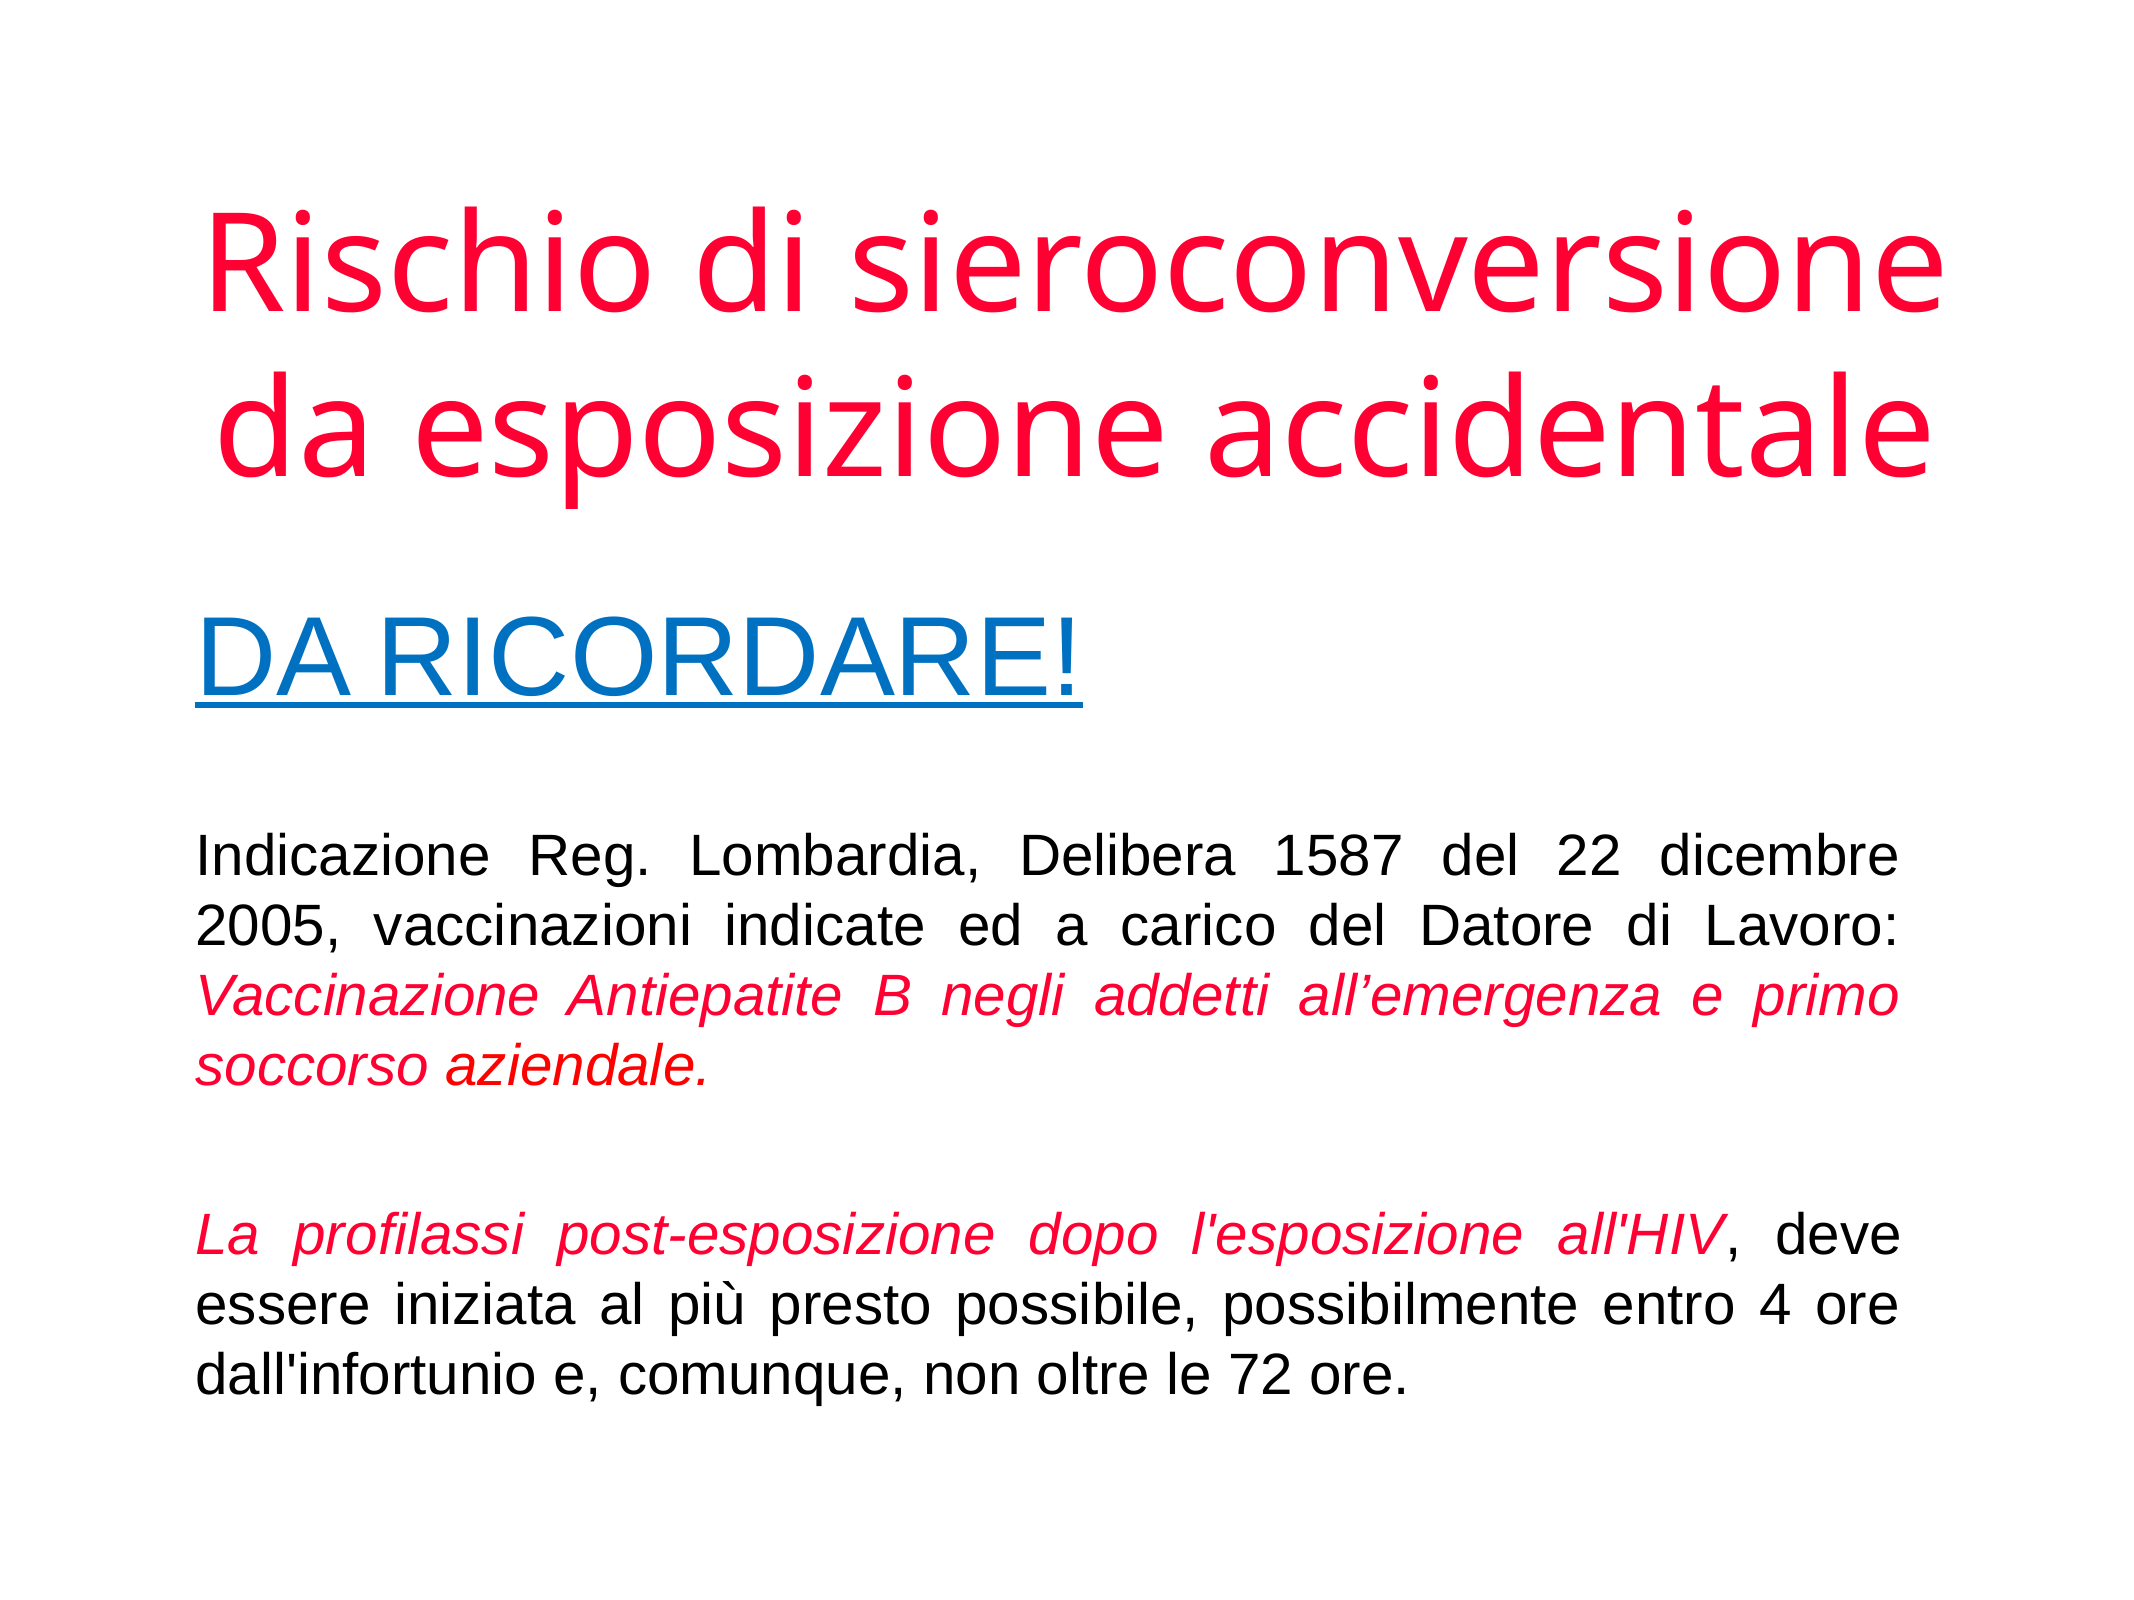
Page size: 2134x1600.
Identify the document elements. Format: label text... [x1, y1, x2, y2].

text_box DA RICORDARE! Indicazione Reg. Lombardia, Delibera 1587 del 22 dicembre 2005, vaccinazioni indicate ed a carico del Datore di Lavoro: Vaccinazione Antiepatite B negli addetti all’emergenza e primo soccorso aziendale. La profilassi post-esposizione dopo l'esposizione all'HIV, deve essere iniziata al più presto possibile, possibilmente entro 4 ore dall'infortunio e, comunque, non oltre le 72 ore. [180, 575, 1917, 1414]
text_box Rischio di sieroconversione da esposizione accidentale [133, 197, 2018, 481]
